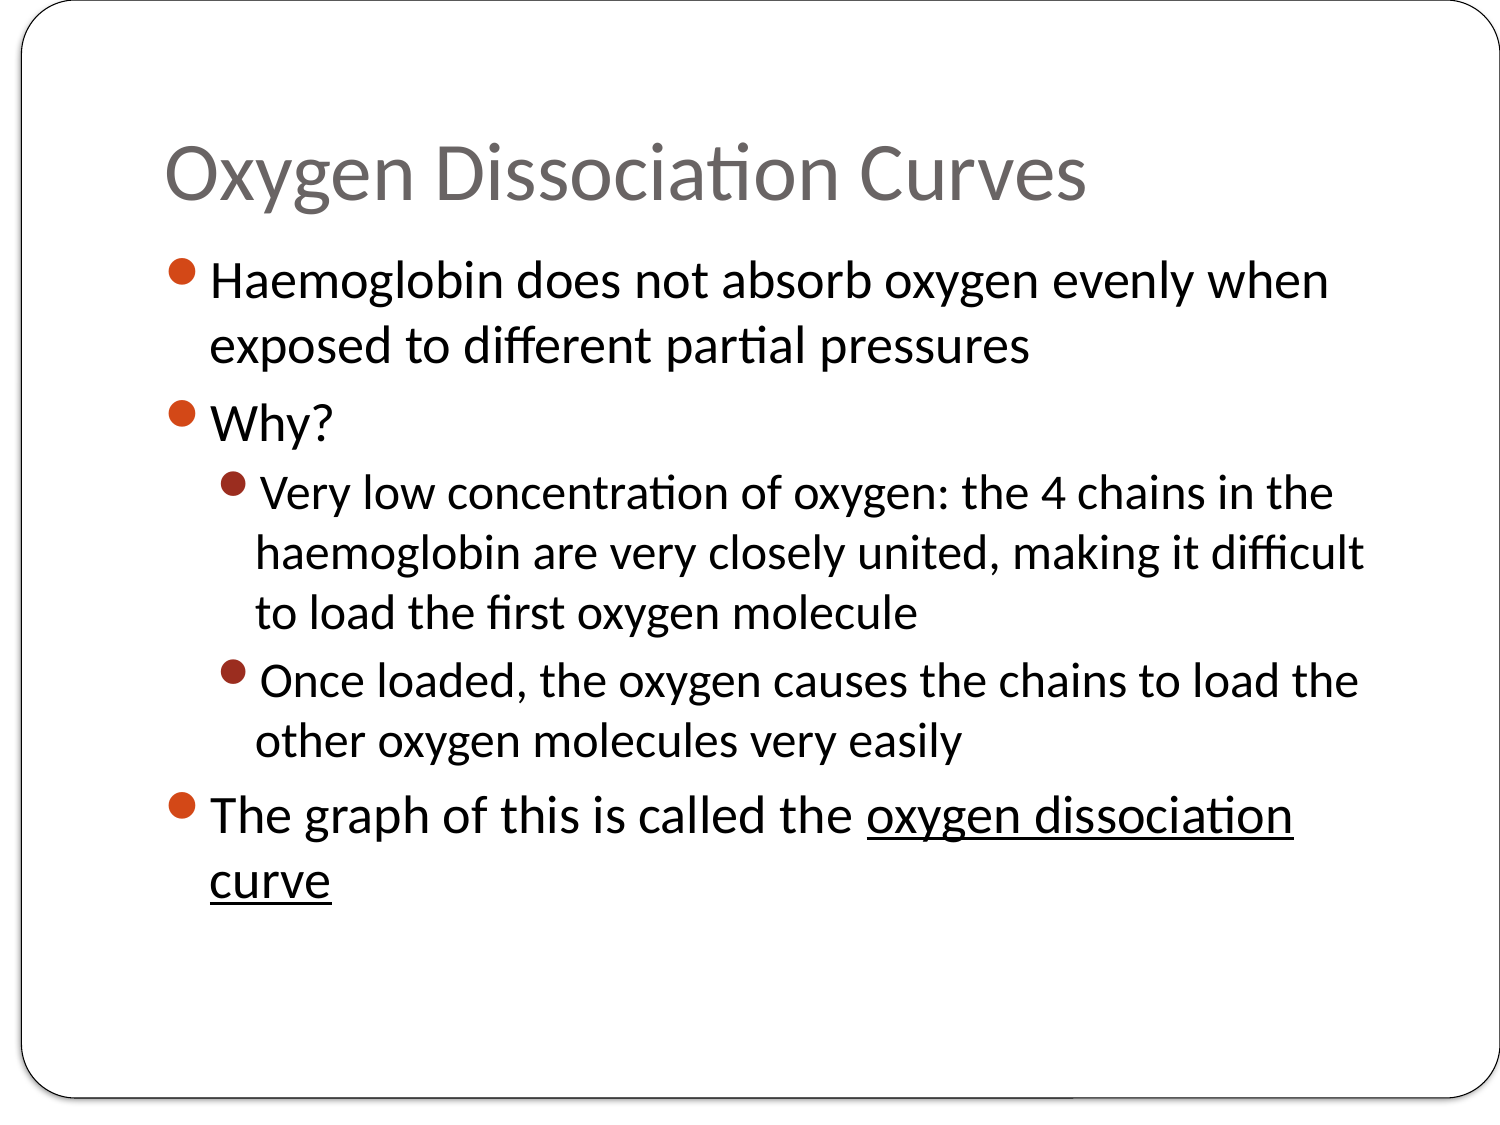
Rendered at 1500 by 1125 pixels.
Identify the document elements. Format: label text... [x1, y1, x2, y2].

list Haemoglobin does not absorb oxygen evenly when exposed to different partial pressures Why? Very low concentration of oxygen: the 4 chains in the haemoglobin are very closely united, making it difficult to load the first oxygen molecule Once loaded, the oxygen causes the chains to load the other oxygen molecules very easily The graph of this is called the oxygen dissociation curve [150, 237, 1425, 988]
title Oxygen Dissociation Curves [150, 45, 1425, 233]
